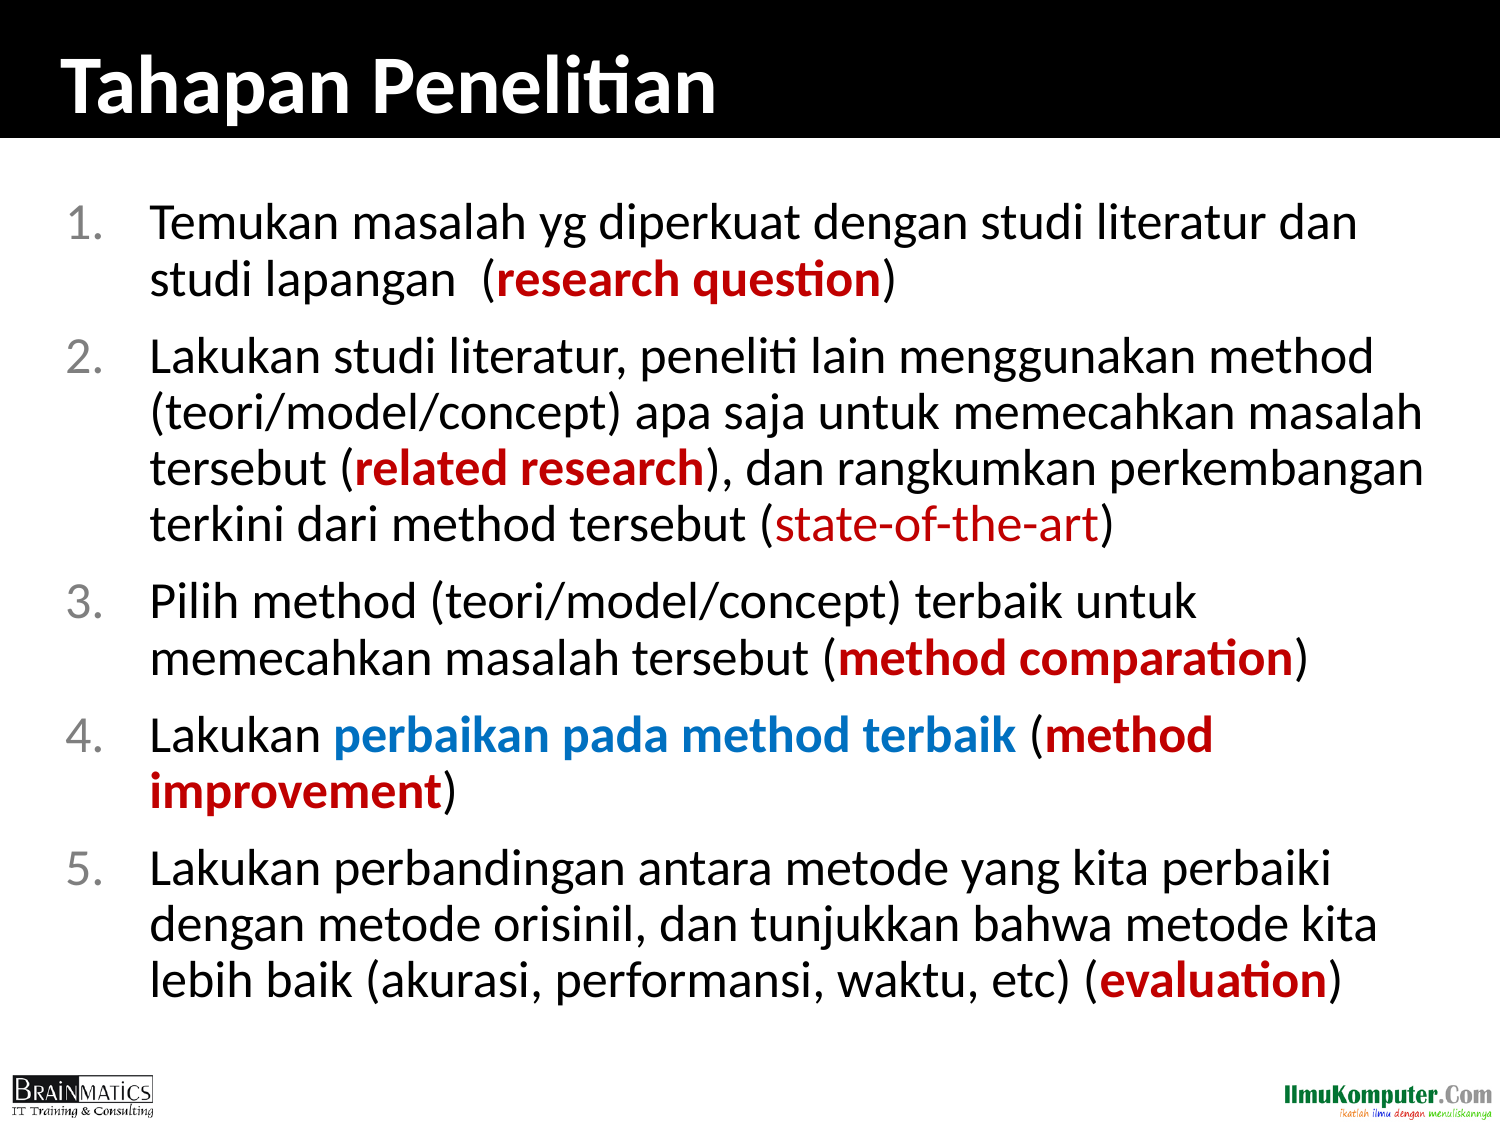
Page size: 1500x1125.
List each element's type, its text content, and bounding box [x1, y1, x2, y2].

picture [12, 1075, 153, 1118]
picture [1275, 1080, 1500, 1125]
title Tahapan Penelitian [45, 30, 1451, 138]
list Temukan masalah yg diperkuat dengan studi literatur dan studi lapangan (research question) Lakukan studi literatur, peneliti lain menggunakan method (teori/model/concept) apa saja untuk memecahkan masalah tersebut (related research), dan rangkumkan perkembangan terkini dari method tersebut (state-of-the-art) Pilih method (teori/model/concept) terbaik untuk memecahkan masalah tersebut (method comparation) Lakukan perbaikan pada method terbaik (method improvement) Lakukan perbandingan antara metode yang kita perbaiki dengan metode orisinil, dan tunjukkan bahwa metode kita lebih baik (akurasi, performansi, waktu, etc) (evaluation) [49, 187, 1463, 999]
